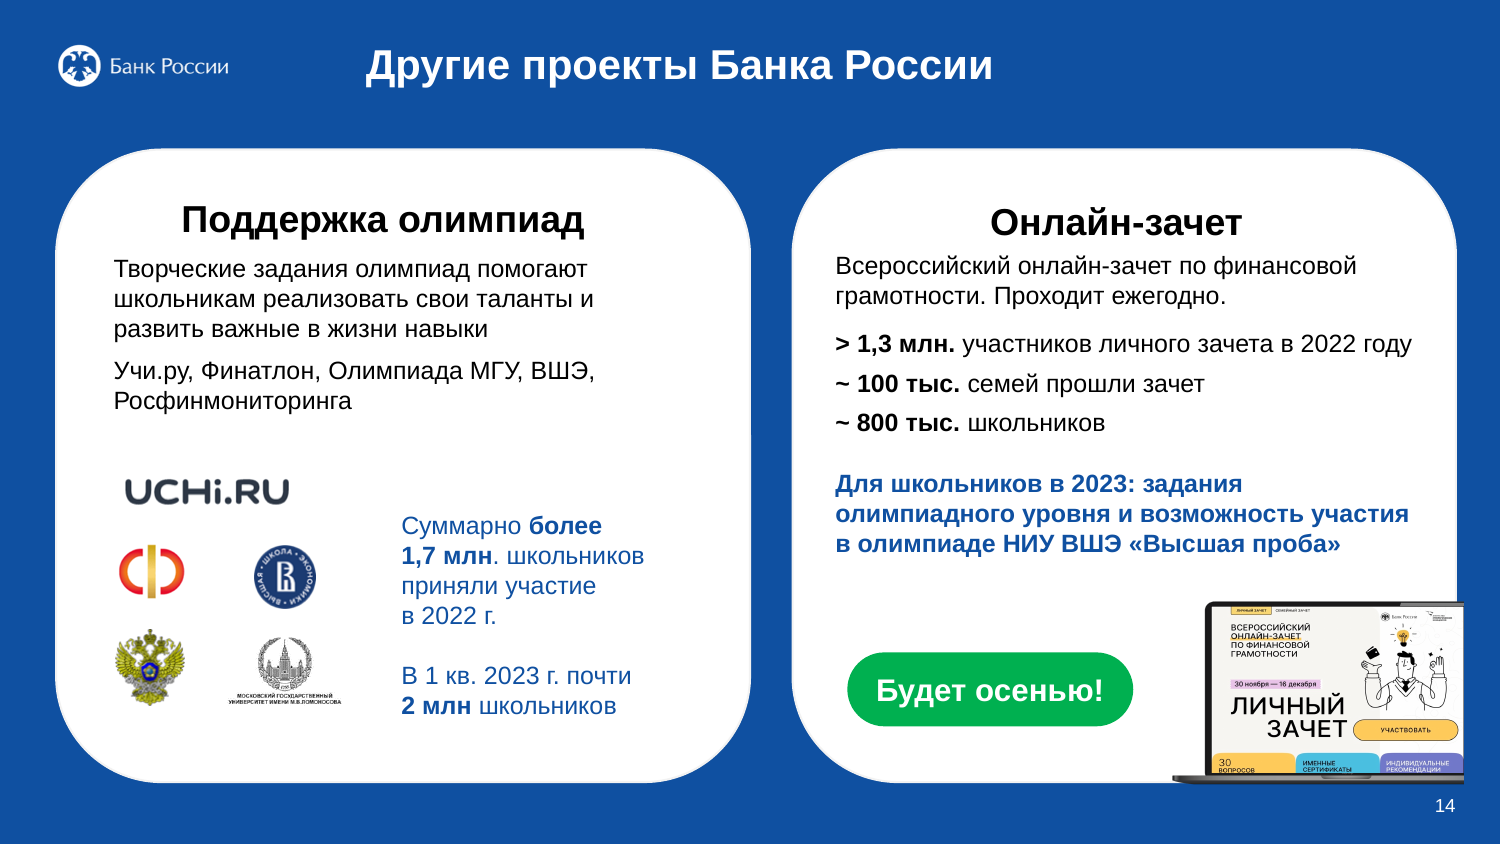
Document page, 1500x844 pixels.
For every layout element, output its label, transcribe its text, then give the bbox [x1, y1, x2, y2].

text_box Для школьников в 2023: задания олимпиадного уровня и возможность участия в олимпиаде НИУ ВШЭ «Высшая проба» [820, 460, 1427, 565]
text_box Поддержка олимпиад Творческие задания олимпиад помогают школьникам реализовать свои таланты и развить важные в жизни навыки Учи.ру, Финатлон, Олимпиада МГУ, ВШЭ, Росфинмониторинга [98, 187, 689, 422]
picture [115, 629, 185, 706]
picture [117, 542, 188, 601]
picture [254, 545, 316, 609]
picture [55, 41, 235, 90]
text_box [1168, 597, 1464, 787]
text_box Онлайн-зачет [937, 190, 1296, 241]
text_box Суммарно более 1,7 млн. школьников приняли участие в 2022 г. В 1 кв. 2023 г. почти 2 млн школьников [386, 502, 689, 727]
picture [121, 476, 295, 509]
text_box [55, 148, 752, 784]
slide_number 14 [1133, 782, 1471, 827]
text_box Всероссийский онлайн-зачет по финансовой грамотности. Проходит ежегодно. > 1,3 млн. участников личного зачета в 2022 году ~ 100 тыс. семей прошли зачет ~ 800 тыс. школьников [820, 241, 1444, 444]
text_box Будет осенью! [846, 651, 1135, 728]
title Другие проекты Банка России [350, 7, 1456, 125]
text_box [791, 148, 1457, 784]
picture [210, 629, 360, 714]
